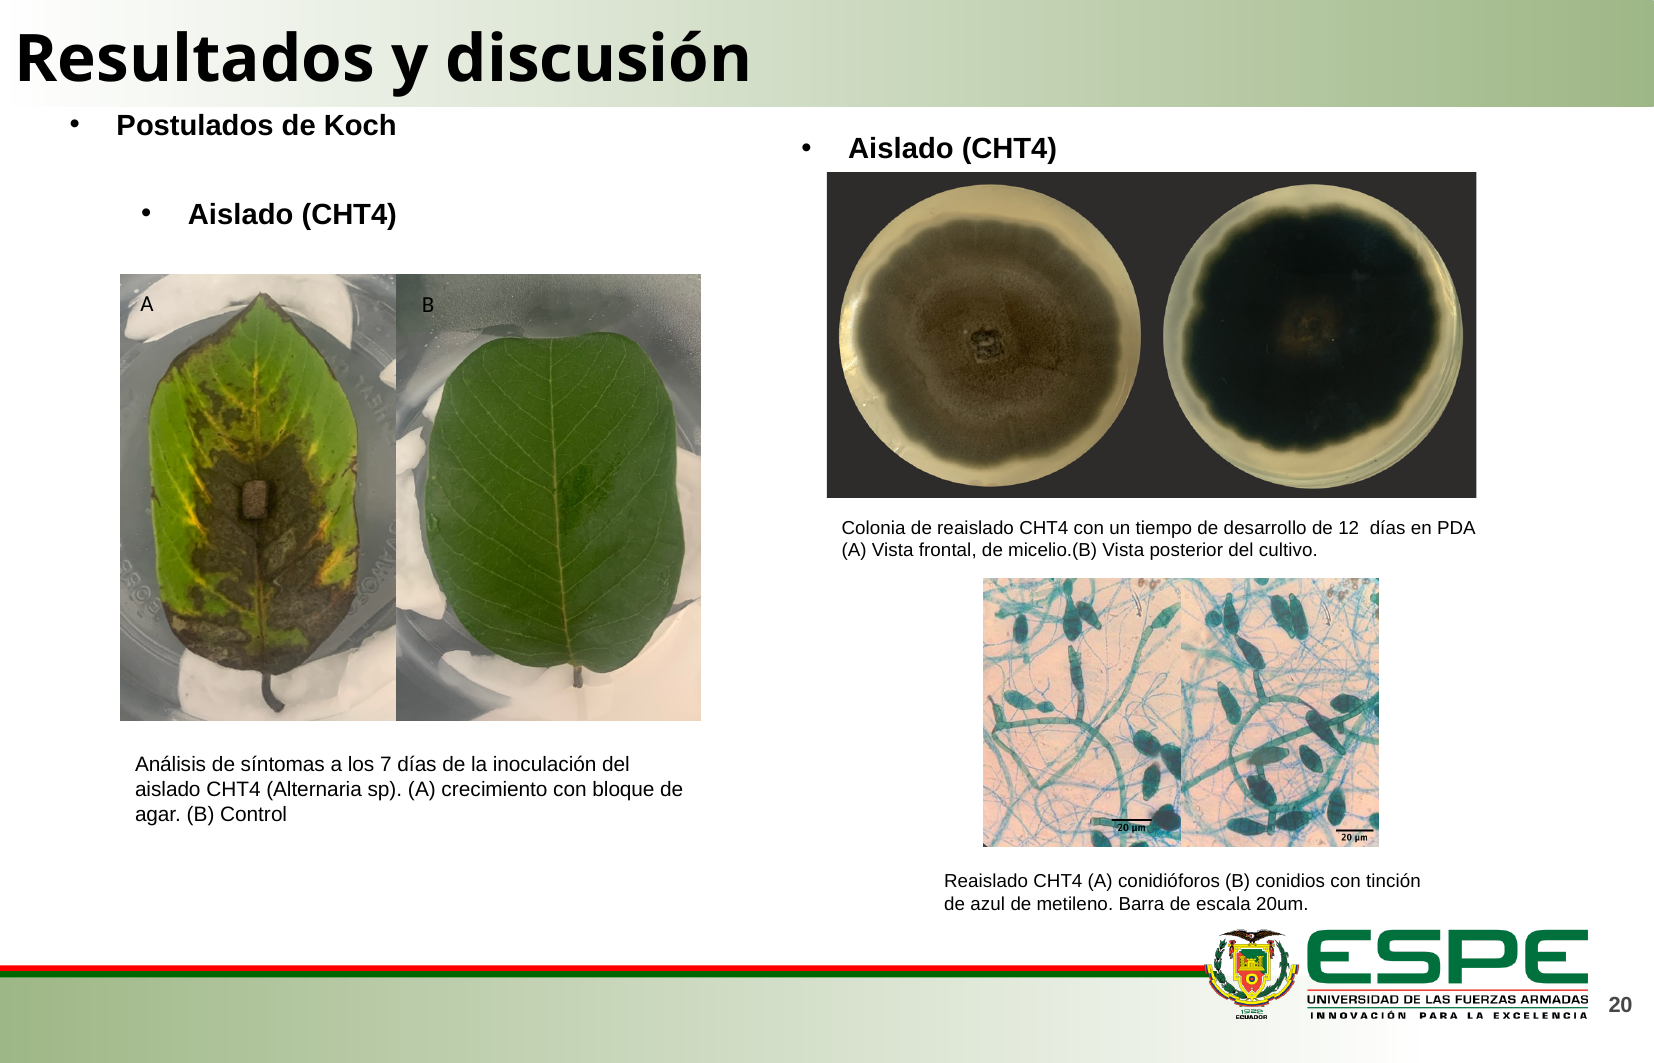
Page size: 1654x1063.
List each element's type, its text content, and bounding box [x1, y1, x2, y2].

text_box Aislado (CHT4) [126, 187, 413, 238]
title Resultados y discusión [0, 7, 1571, 114]
slide_number 20 [1275, 975, 1648, 1033]
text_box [983, 578, 1380, 848]
text_box Postulados de Koch [54, 99, 412, 149]
text_box Aislado (CHT4) [786, 122, 1073, 172]
text_box Reaislado CHT4 (A) conidióforos (B) conidios con tinción de azul de metileno. Barra de escala 20um. [929, 861, 1445, 922]
picture [1204, 929, 1588, 1019]
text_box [826, 172, 1477, 498]
text_box Análisis de síntomas a los 7 días de la inoculación del aislado CHT4 (Alternaria sp). (A) crecimiento con bloque de agar. (B) Control [120, 743, 700, 833]
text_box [119, 273, 701, 722]
text_box Colonia de reaislado CHT4 con un tiempo de desarrollo de 12 días en PDA (A) Vista frontal, de micelio.(B) Vista posterior del cultivo. [826, 507, 1504, 568]
